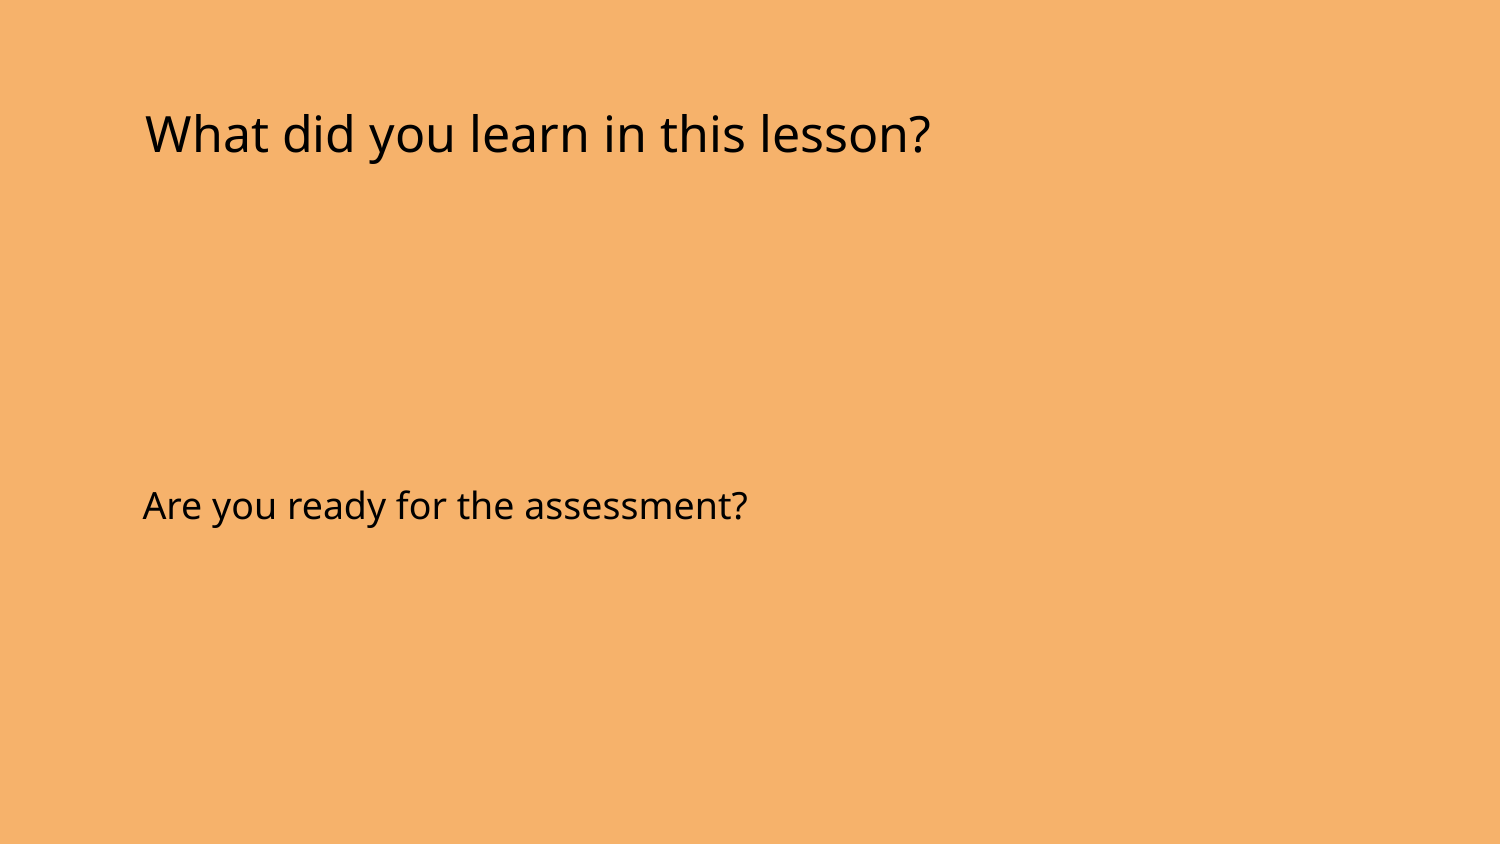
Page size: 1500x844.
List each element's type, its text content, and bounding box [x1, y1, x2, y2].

text_box What did you learn in this lesson? [130, 87, 1411, 178]
text_box Are you ready for the assessment? [127, 466, 1349, 542]
